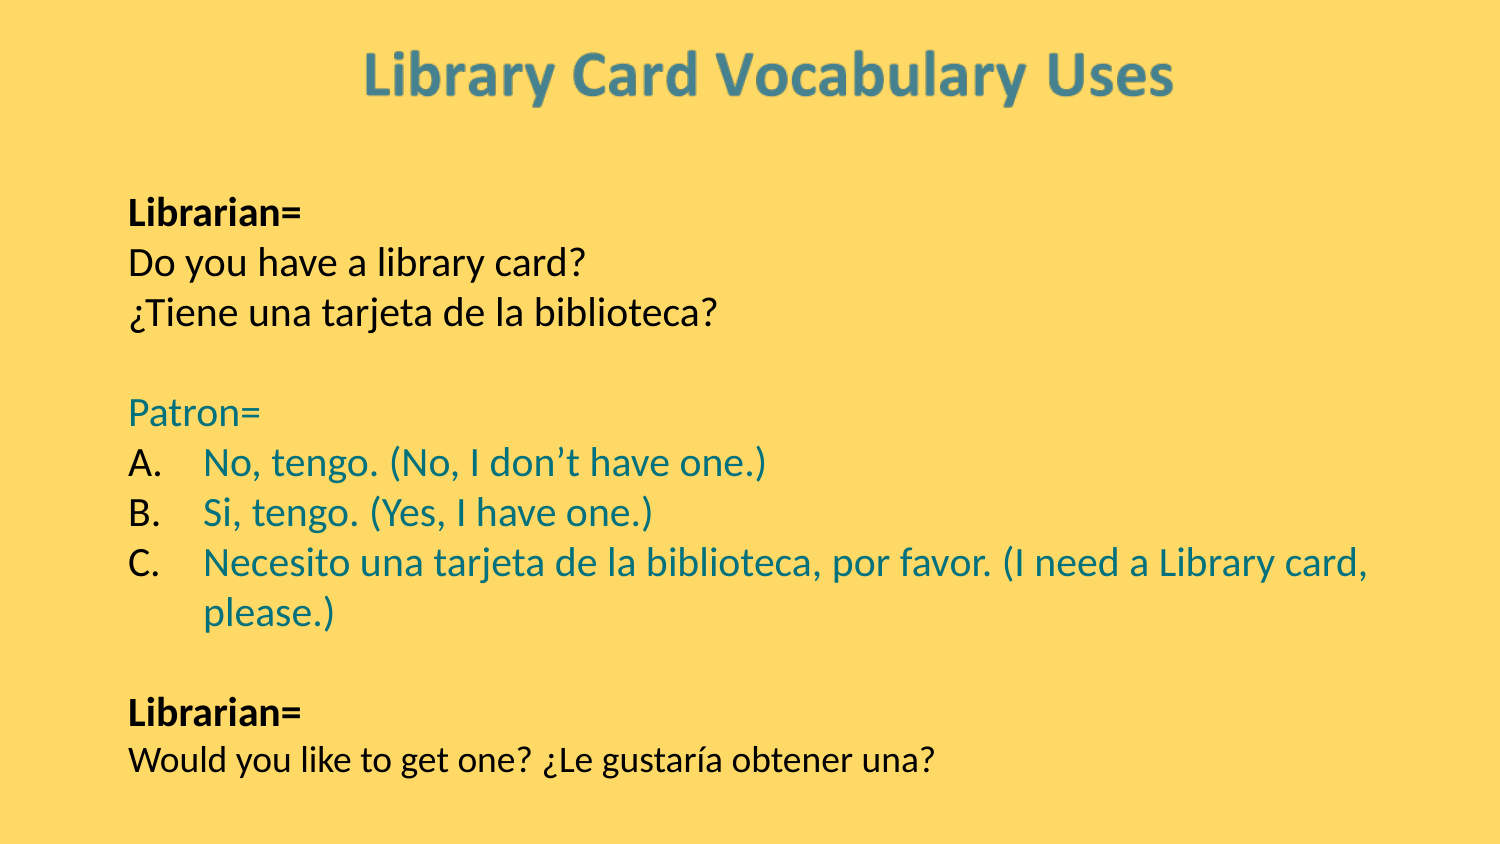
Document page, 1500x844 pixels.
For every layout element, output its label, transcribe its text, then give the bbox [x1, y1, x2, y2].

picture [260, 12, 1261, 156]
text_box Librarian= Do you have a library card? ¿Tiene una tarjeta de la biblioteca? Patron= No, tengo. (No, I don’t have one.) Si, tengo. (Yes, I have one.) Necesito una tarjeta de la biblioteca, por favor. (I need a Library card, please.) Librarian= Would you like to get one? ¿Le gustaría obtener una? [113, 177, 1500, 844]
